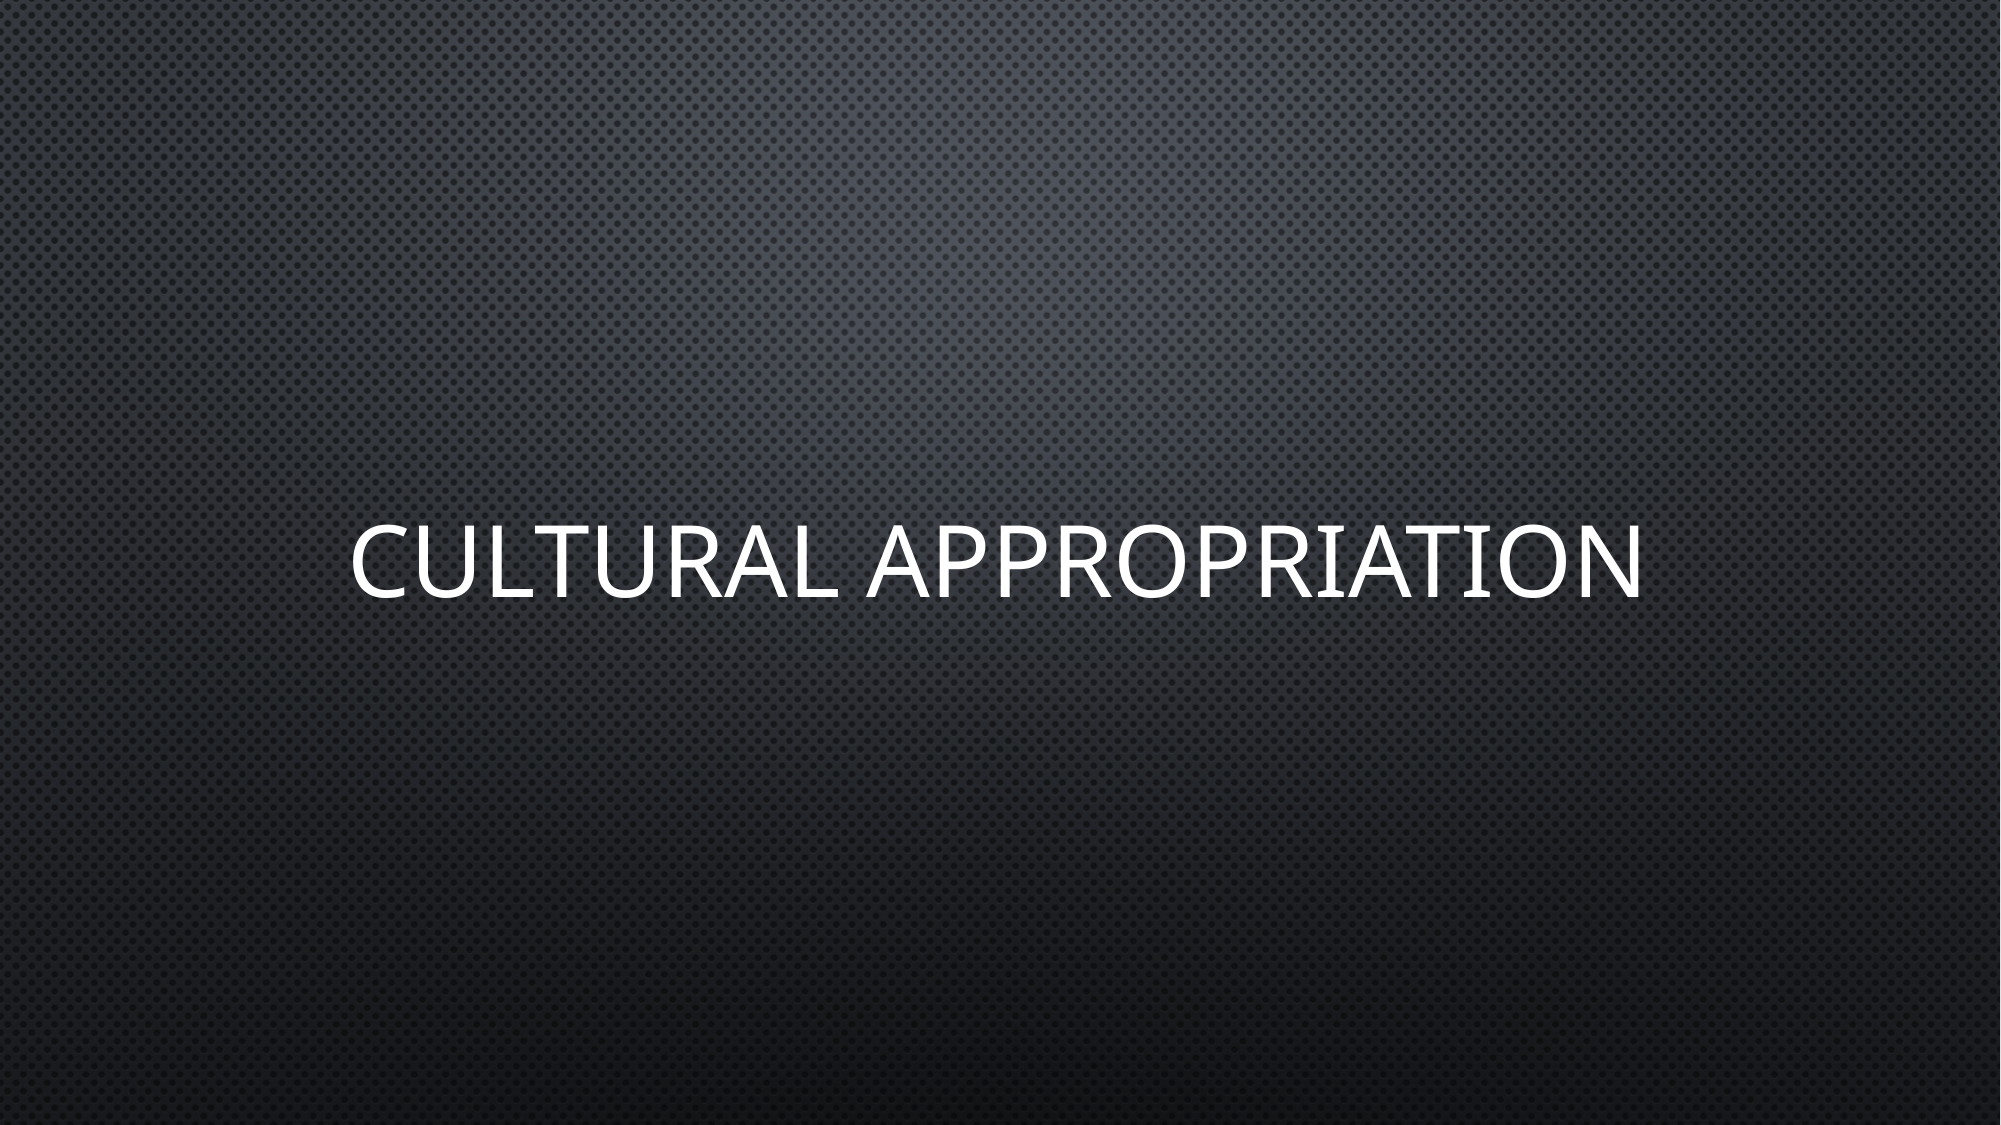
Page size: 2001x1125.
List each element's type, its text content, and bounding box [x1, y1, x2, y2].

title Cultural appropriation [287, 99, 1711, 625]
